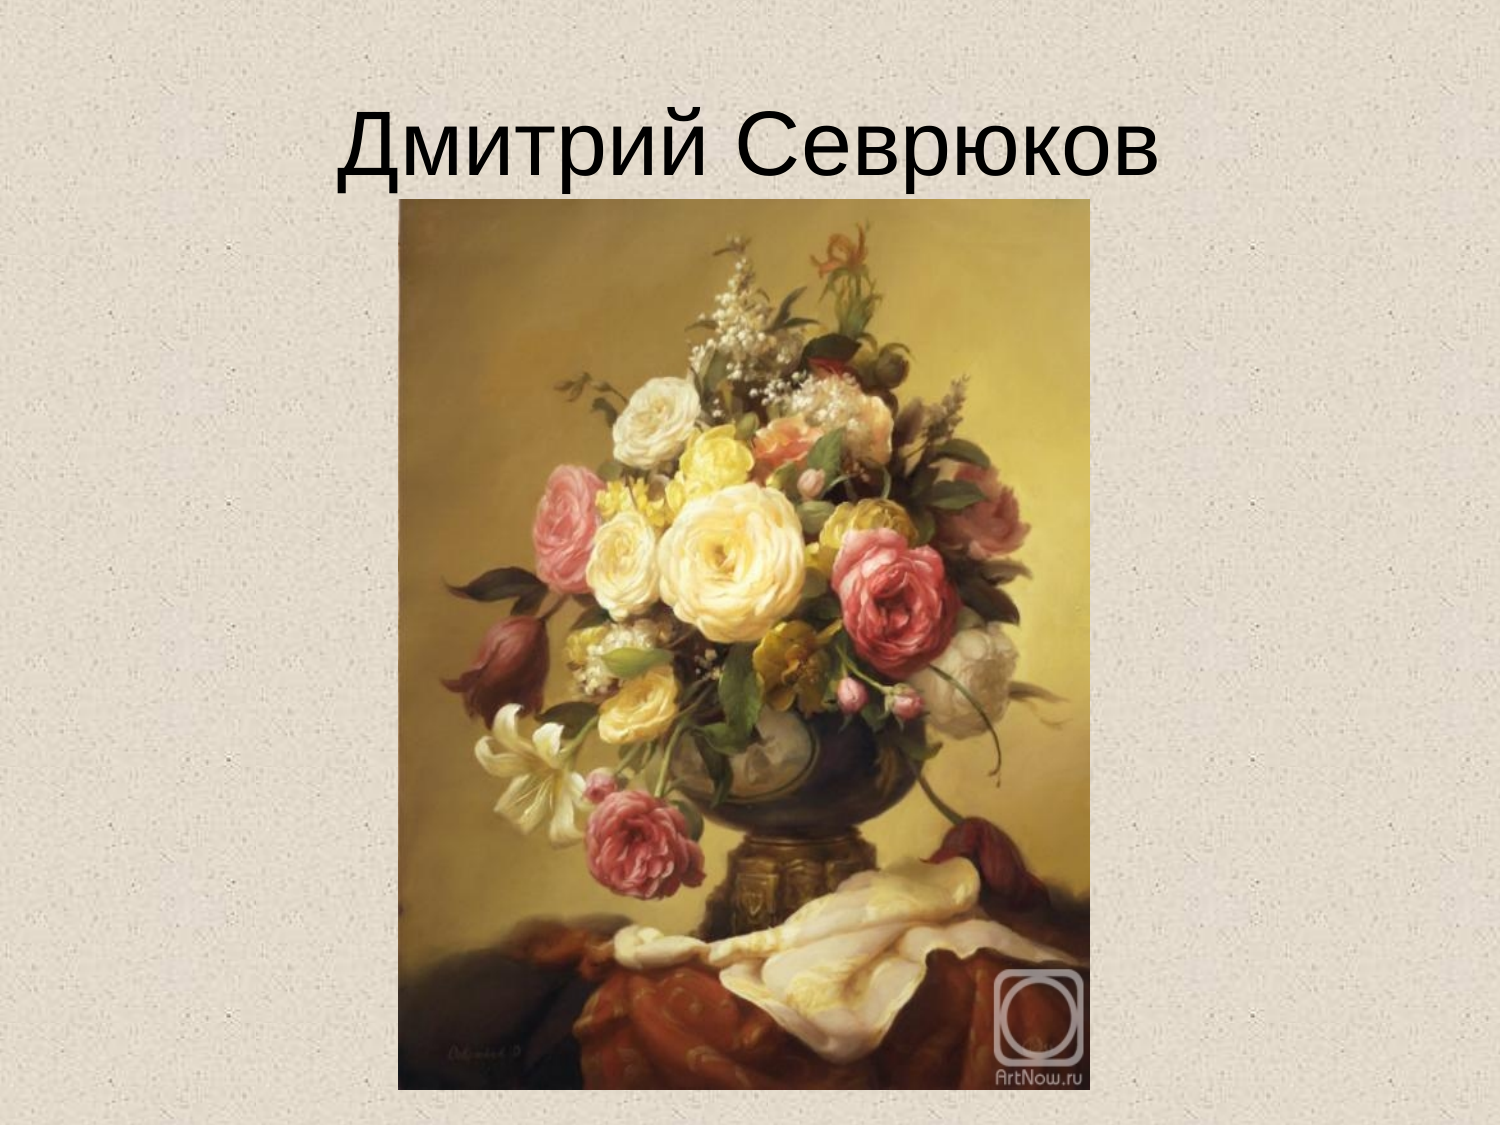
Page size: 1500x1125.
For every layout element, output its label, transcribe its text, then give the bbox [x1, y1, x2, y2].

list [398, 198, 1091, 1091]
picture [0, 0, 1500, 1125]
title Дмитрий Севрюков [74, 44, 1426, 233]
